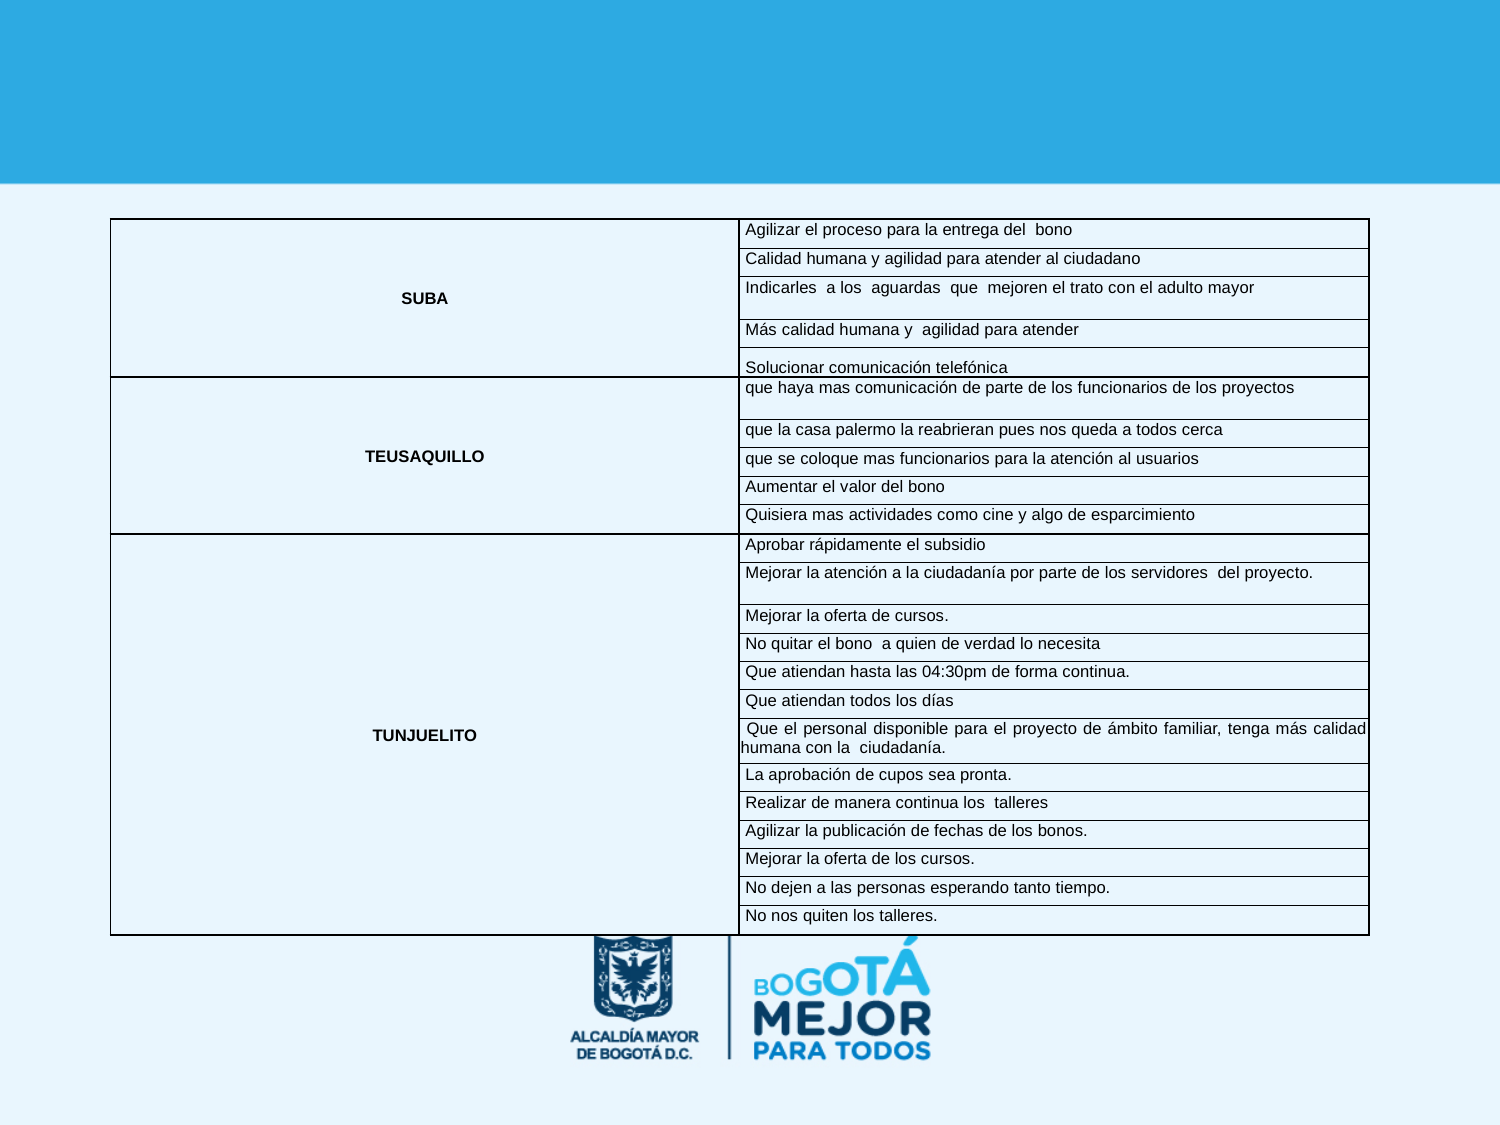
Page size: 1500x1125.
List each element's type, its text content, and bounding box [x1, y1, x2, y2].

table_cell No quitar el bono a quien de verdad lo necesita [740, 634, 1368, 661]
table_cell Agilizar la publicación de fechas de los bonos. [740, 821, 1368, 848]
table_cell No dejen a las personas esperando tanto tiempo. [740, 877, 1368, 905]
table_cell Quisiera mas actividades como cine y algo de esparcimiento [740, 505, 1368, 533]
table_cell TUNJUELITO [111, 535, 738, 934]
table_cell La aprobación de cupos sea pronta. [740, 764, 1368, 791]
table_cell que la casa palermo la reabrieran pues nos queda a todos cerca [740, 420, 1368, 447]
table_cell TEUSAQUILLO [111, 378, 738, 533]
table_cell Calidad humana y agilidad para atender al ciudadano [740, 249, 1368, 276]
picture [0, 0, 1500, 1125]
table_cell Aprobar rápidamente el subsidio [740, 535, 1368, 562]
table_cell que haya mas comunicación de parte de los funcionarios de los proyectos [740, 378, 1368, 419]
table_header Agilizar el proceso para la entrega del bono [740, 220, 1368, 248]
table_cell Indicarles a los aguardas que mejoren el trato con el adulto mayor [740, 277, 1368, 319]
table_cell Aumentar el valor del bono [740, 477, 1368, 504]
table_cell que se coloque mas funcionarios para la atención al usuarios [740, 448, 1368, 476]
table_cell Que el personal disponible para el proyecto de ámbito familiar, tenga más calidad humana con la ciudadanía. [740, 719, 1368, 763]
table_cell Mejorar la atención a la ciudadanía por parte de los servidores del proyecto. [740, 563, 1368, 604]
table_cell No nos quiten los talleres. [740, 906, 1368, 934]
table_cell Que atiendan todos los días [740, 690, 1368, 718]
table_cell Mejorar la oferta de cursos. [740, 605, 1368, 633]
table_cell Más calidad humana y agilidad para atender [740, 320, 1368, 347]
table_cell Solucionar comunicación telefónica [740, 348, 1368, 376]
table_cell Que atiendan hasta las 04:30pm de forma continua. [740, 662, 1368, 689]
table_cell Realizar de manera continua los talleres [740, 792, 1368, 820]
table_cell Mejorar la oferta de los cursos. [740, 849, 1368, 876]
table_header SUBA [111, 220, 738, 376]
